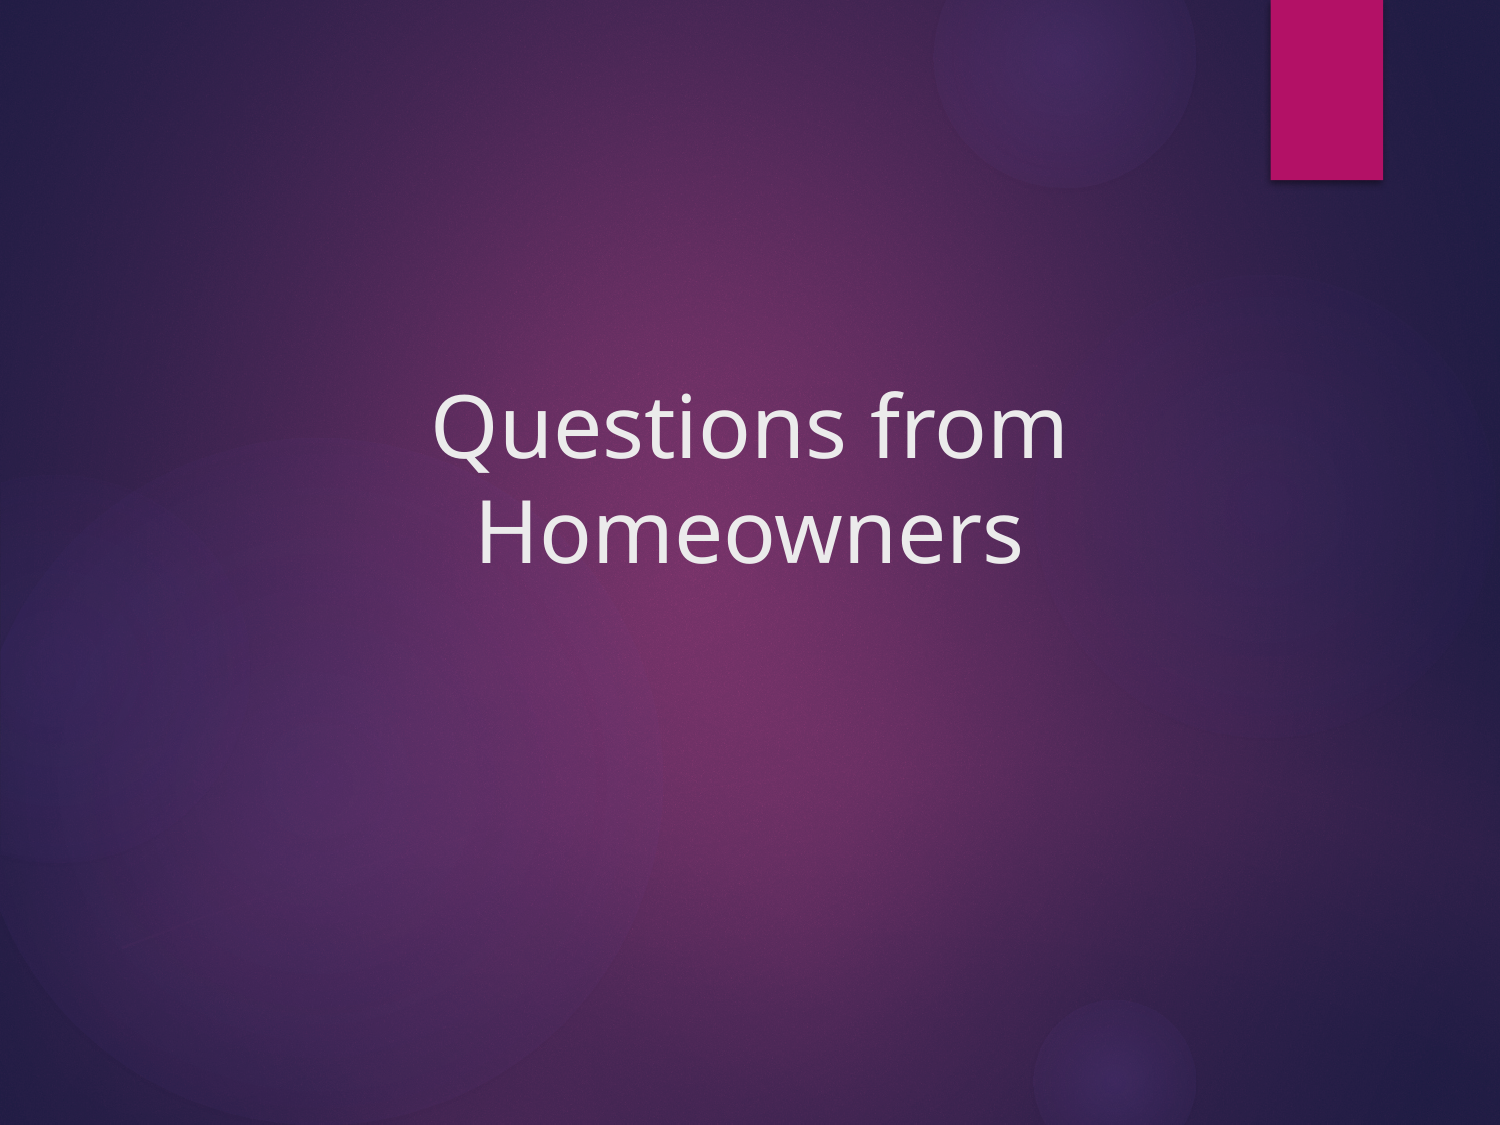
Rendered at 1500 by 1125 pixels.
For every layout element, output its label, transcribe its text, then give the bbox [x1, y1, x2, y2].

title Questions from Homeowners [171, 363, 1329, 594]
